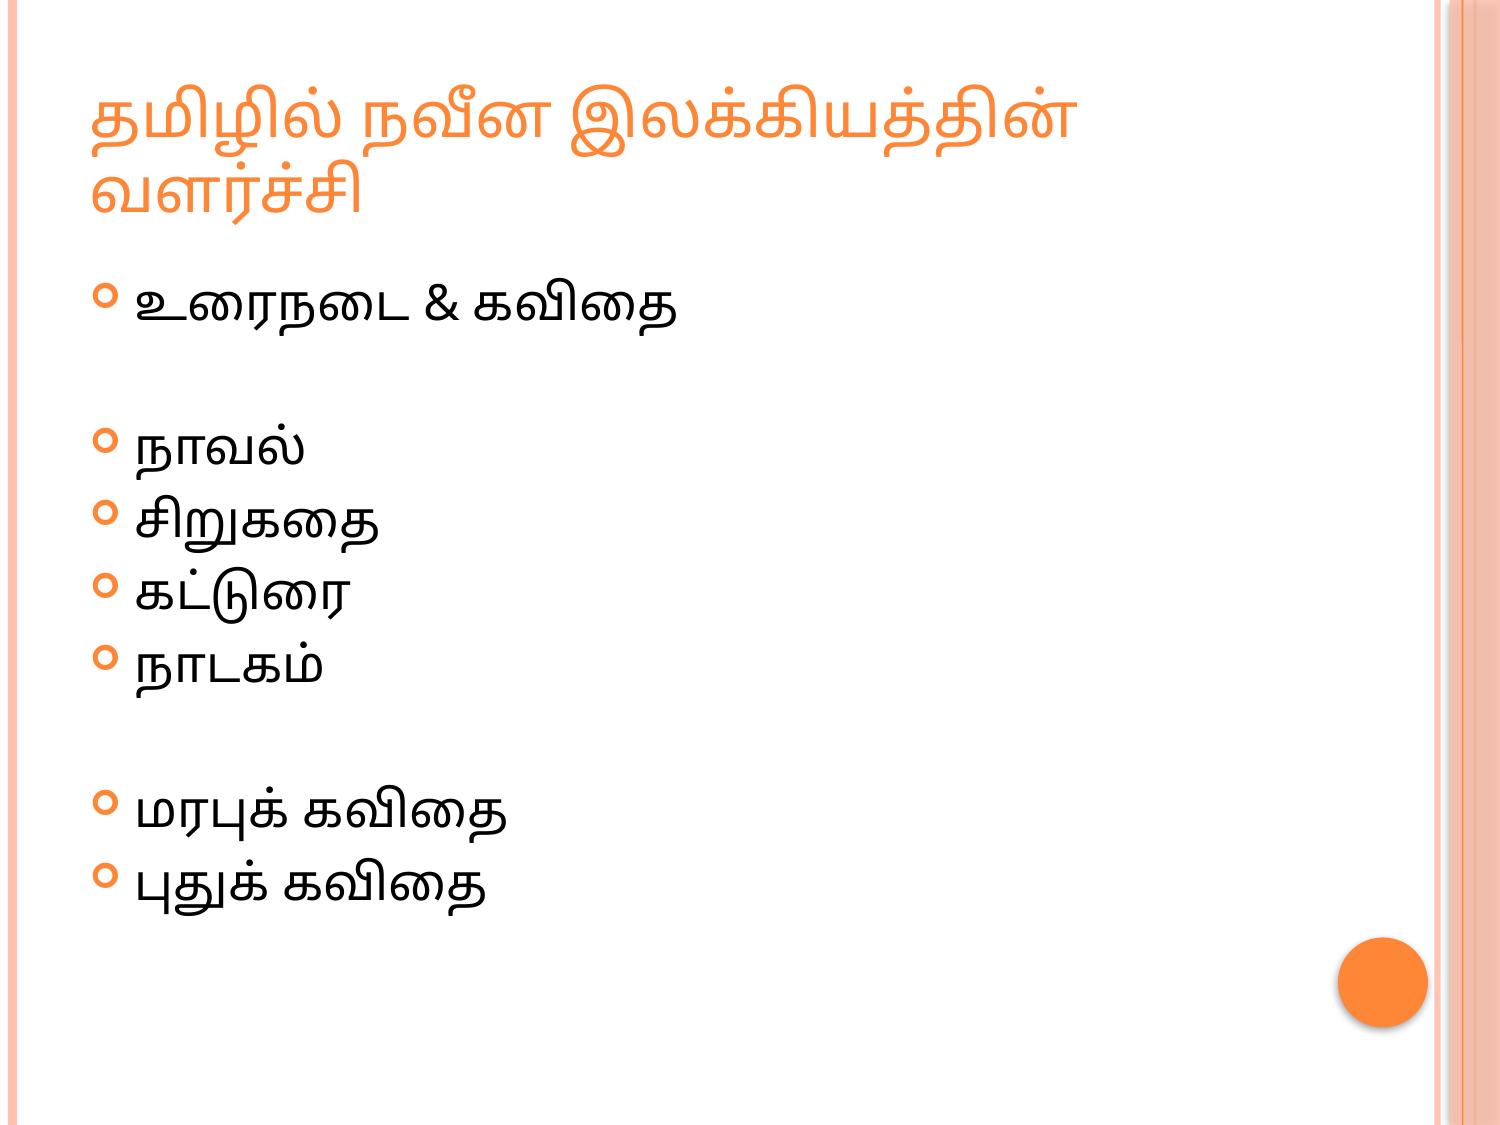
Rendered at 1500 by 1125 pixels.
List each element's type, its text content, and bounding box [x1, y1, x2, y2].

title தமிழில் நவீன இலக்கியத்தின் வளர்ச்சி [75, 45, 1300, 233]
list உரைநடை & கவிதை நாவல் சிறுகதை கட்டுரை நாடகம் மரபுக் கவிதை புதுக் கவிதை [75, 262, 1300, 1062]
